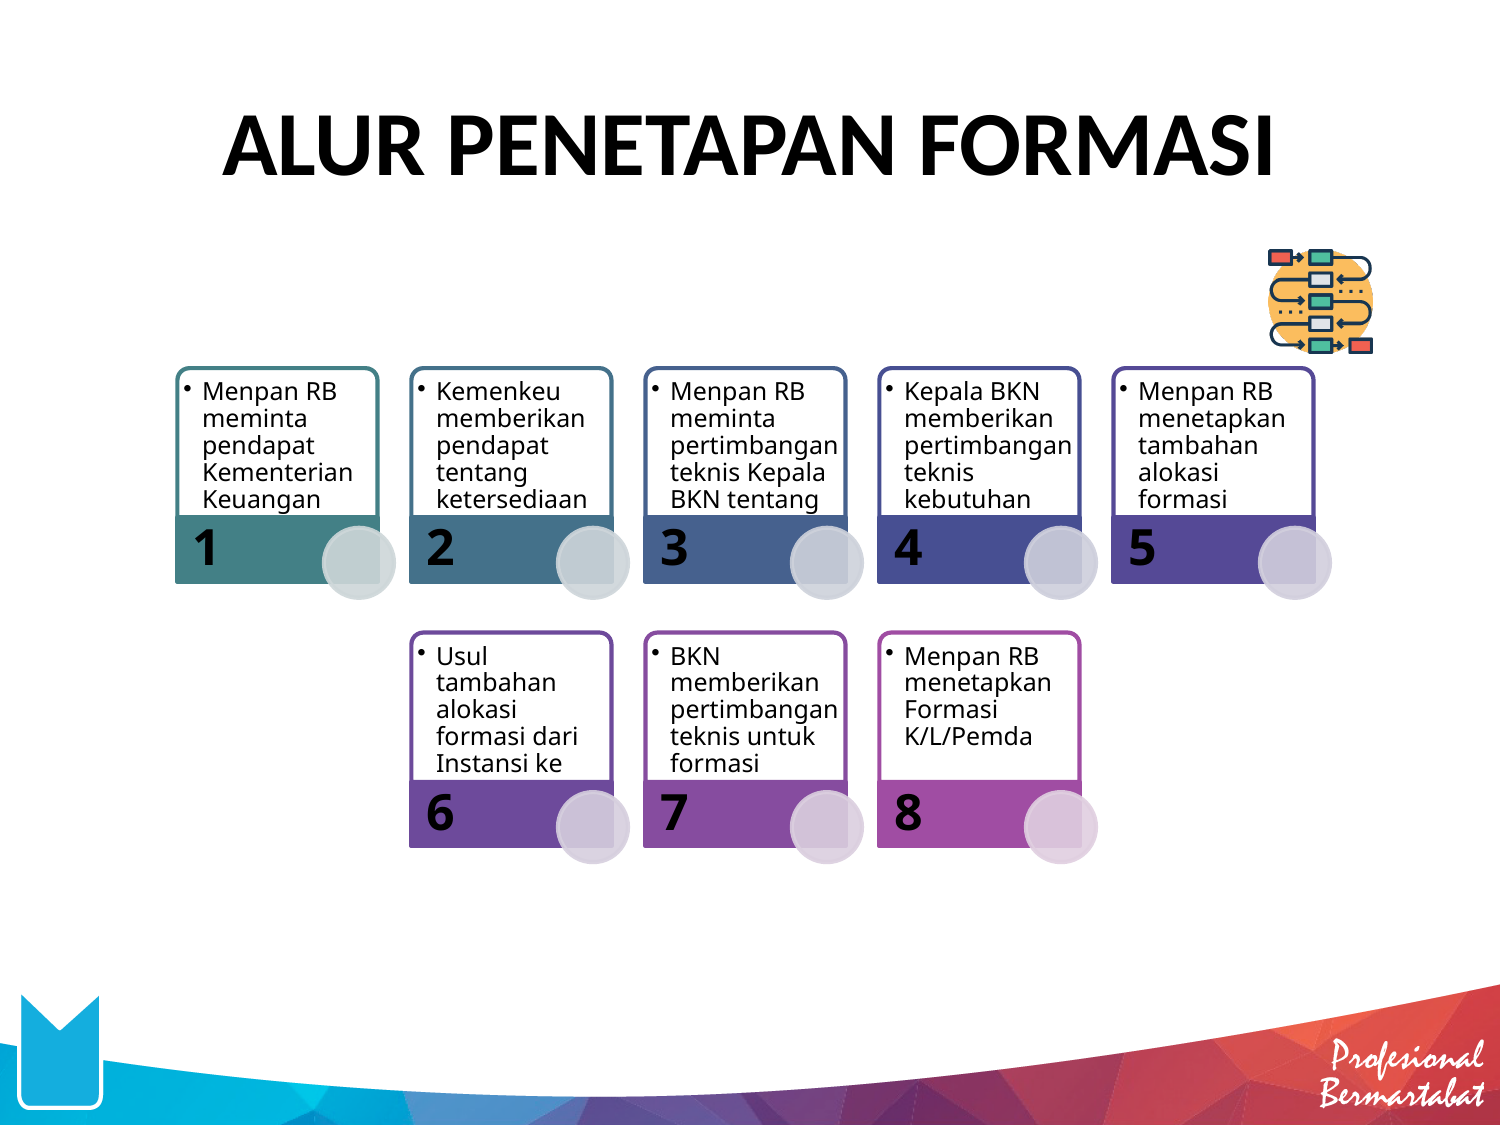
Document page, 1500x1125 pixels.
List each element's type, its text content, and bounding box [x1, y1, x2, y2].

picture [0, 0, 1500, 1125]
title ALUR PENETAPAN FORMASI [75, 45, 1425, 233]
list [134, 367, 1373, 863]
